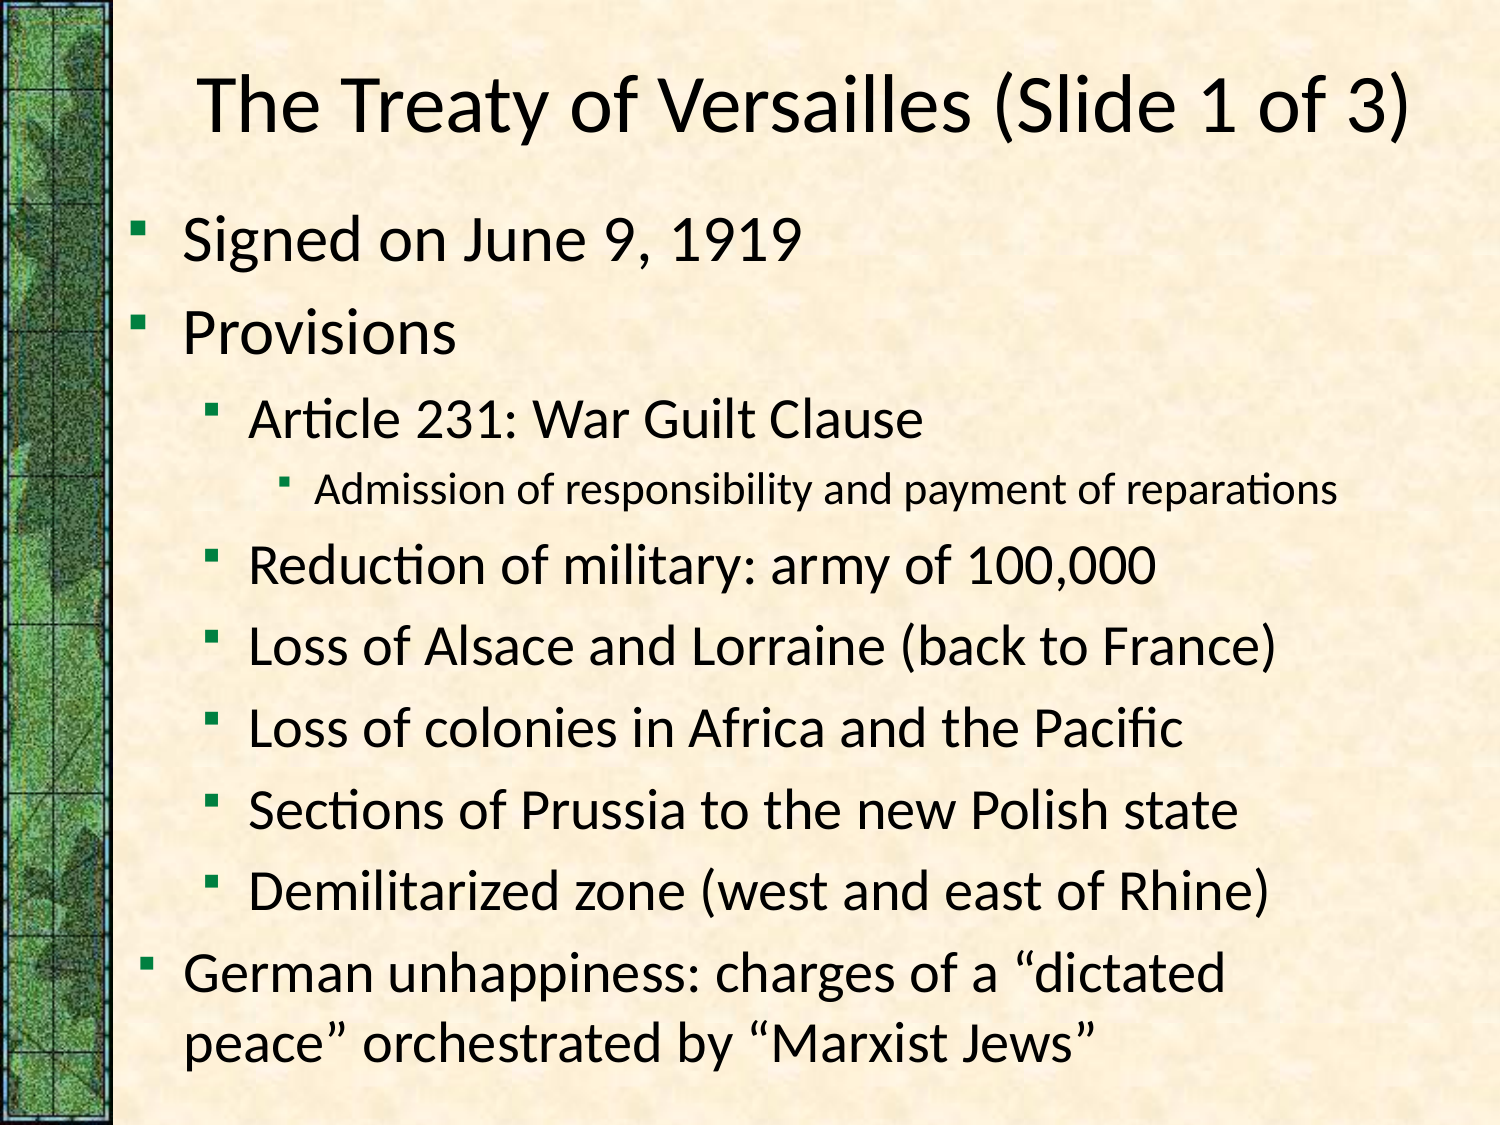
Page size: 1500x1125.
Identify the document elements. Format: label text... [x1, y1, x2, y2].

list Signed on June 9, 1919 Provisions Article 231: War Guilt Clause Admission of responsibility and payment of reparations Reduction of military: army of 100,000 Loss of Alsace and Lorraine (back to France) Loss of colonies in Africa and the Pacific Sections of Prussia to the new Polish state Demilitarized zone (west and east of Rhine) German unhappiness: charges of a “dictated peace” orchestrated by “Marxist Jews” [111, 187, 1387, 1100]
picture [0, 0, 1500, 1125]
title The Treaty of Versailles (Slide 1 of 3) [111, 5, 1499, 193]
